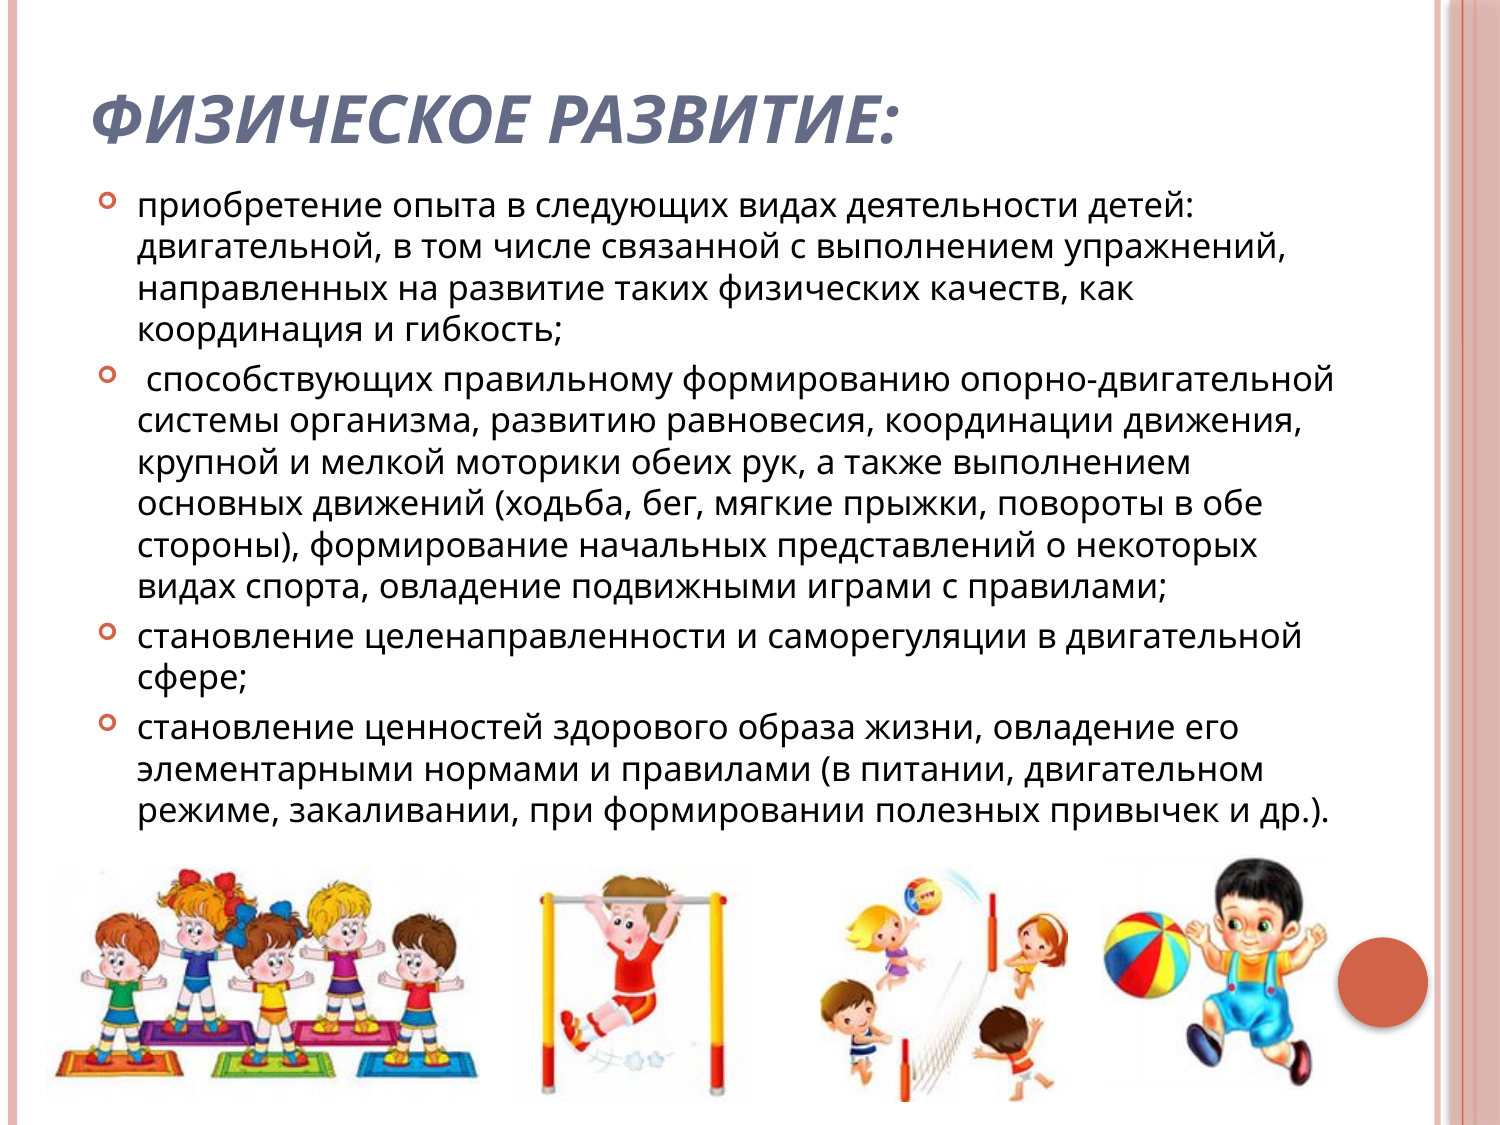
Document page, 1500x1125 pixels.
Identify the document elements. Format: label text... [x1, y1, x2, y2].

title Физическое развитие: [75, 45, 1300, 164]
picture [819, 866, 1068, 1103]
list приобретение опыта в следующих видах деятельности детей: двигательной, в том числе связанной с выполнением упражнений, направленных на развитие таких физических качеств, как координация и гибкость; способствующих правильному формированию опорно-двигательной системы организма, развитию равновесия, координации движения, крупной и мелкой моторики обеих рук, а также выполнением основных движений (ходьба, бег, мягкие прыжки, повороты в обе стороны), формирование начальных представлений о некоторых видах спорта, овладение подвижными играми с правилами; становление целенаправленности и саморегуляции в двигательной сфере; становление ценностей здорового образа жизни, овладение его элементарными нормами и правилами (в питании, двигательном режиме, закаливании, при формировании полезных привычек и др.). [82, 175, 1372, 891]
picture [515, 866, 751, 1103]
picture [1100, 854, 1334, 1091]
picture [46, 866, 481, 1103]
